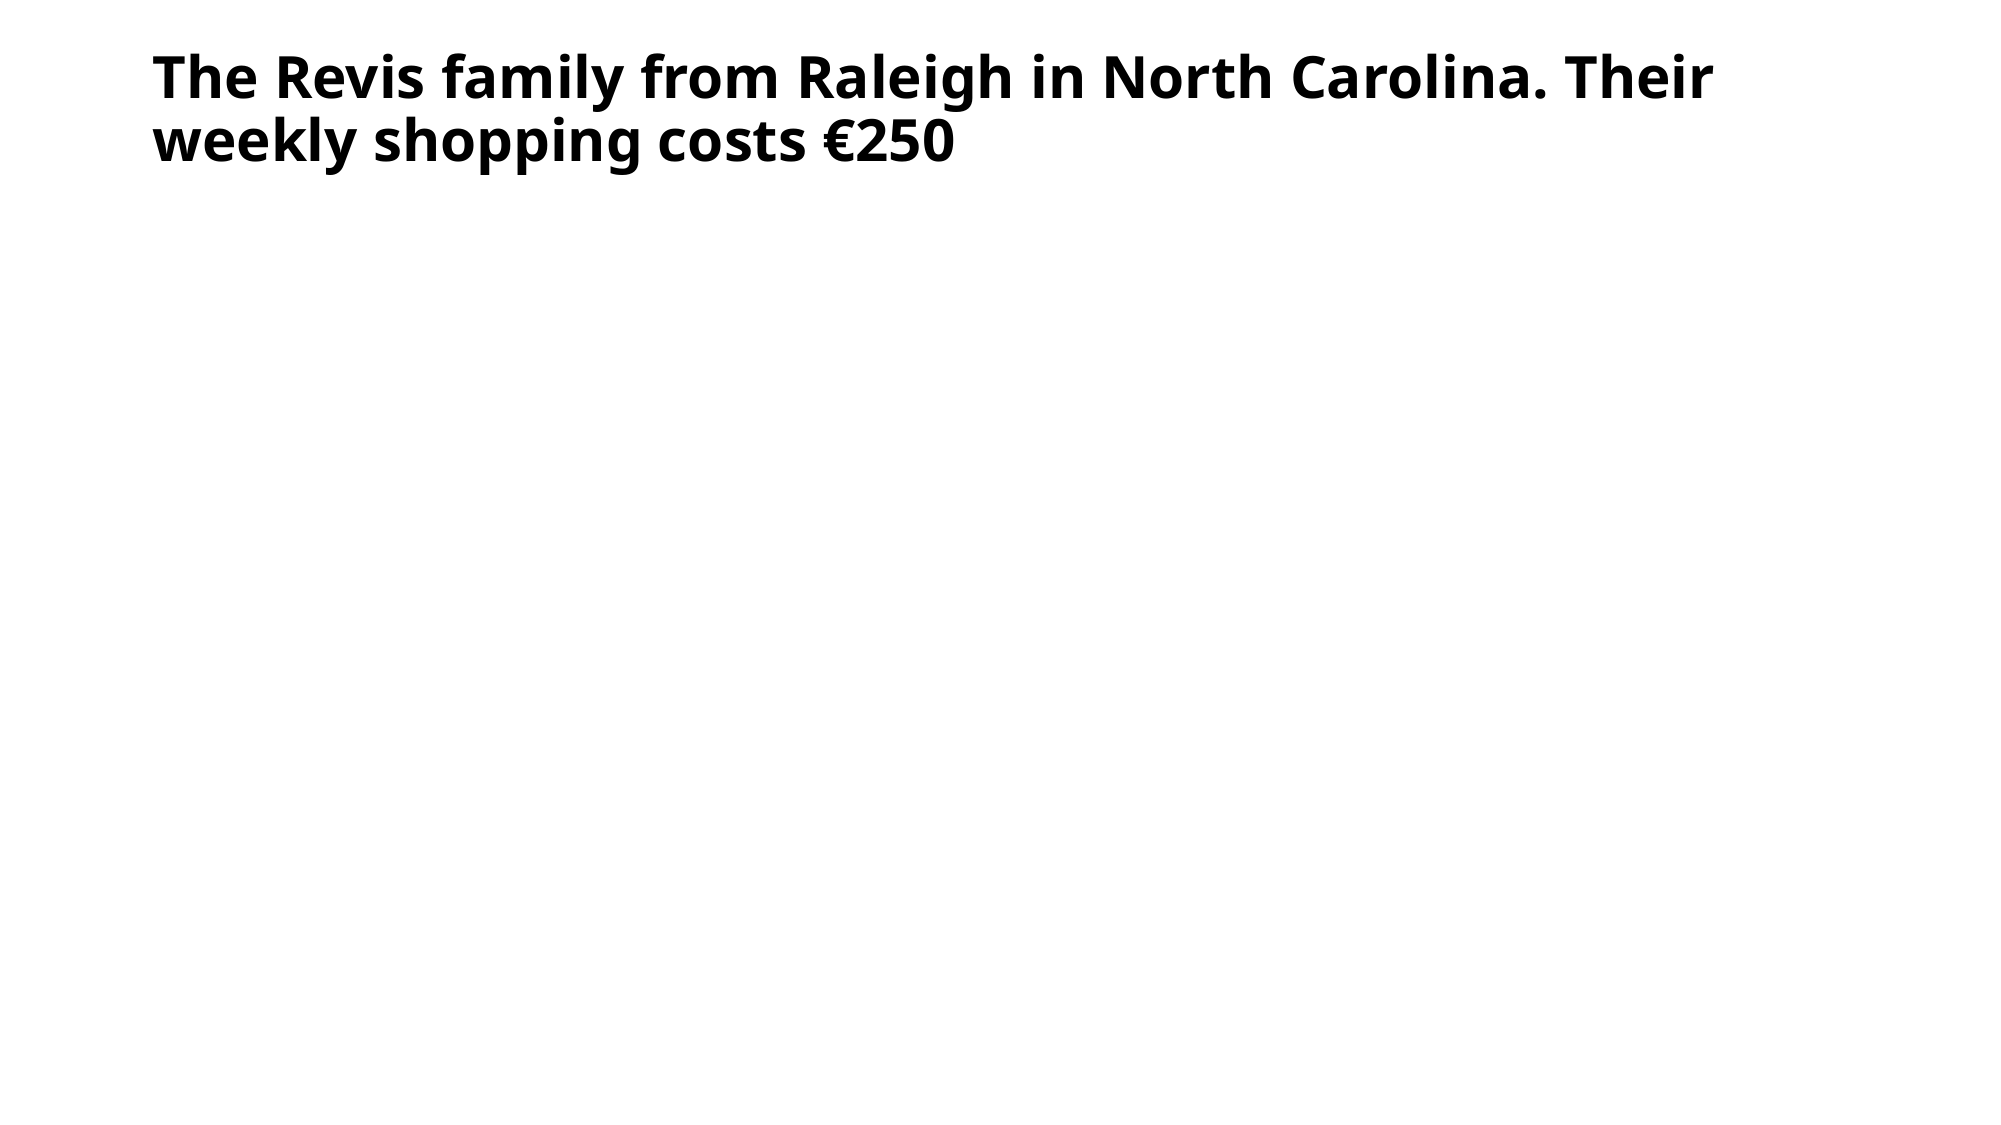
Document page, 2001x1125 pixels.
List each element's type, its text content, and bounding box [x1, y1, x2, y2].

list The Revis family from Raleigh in North Carolina. Their weekly shopping costs €250 [137, 40, 1863, 241]
